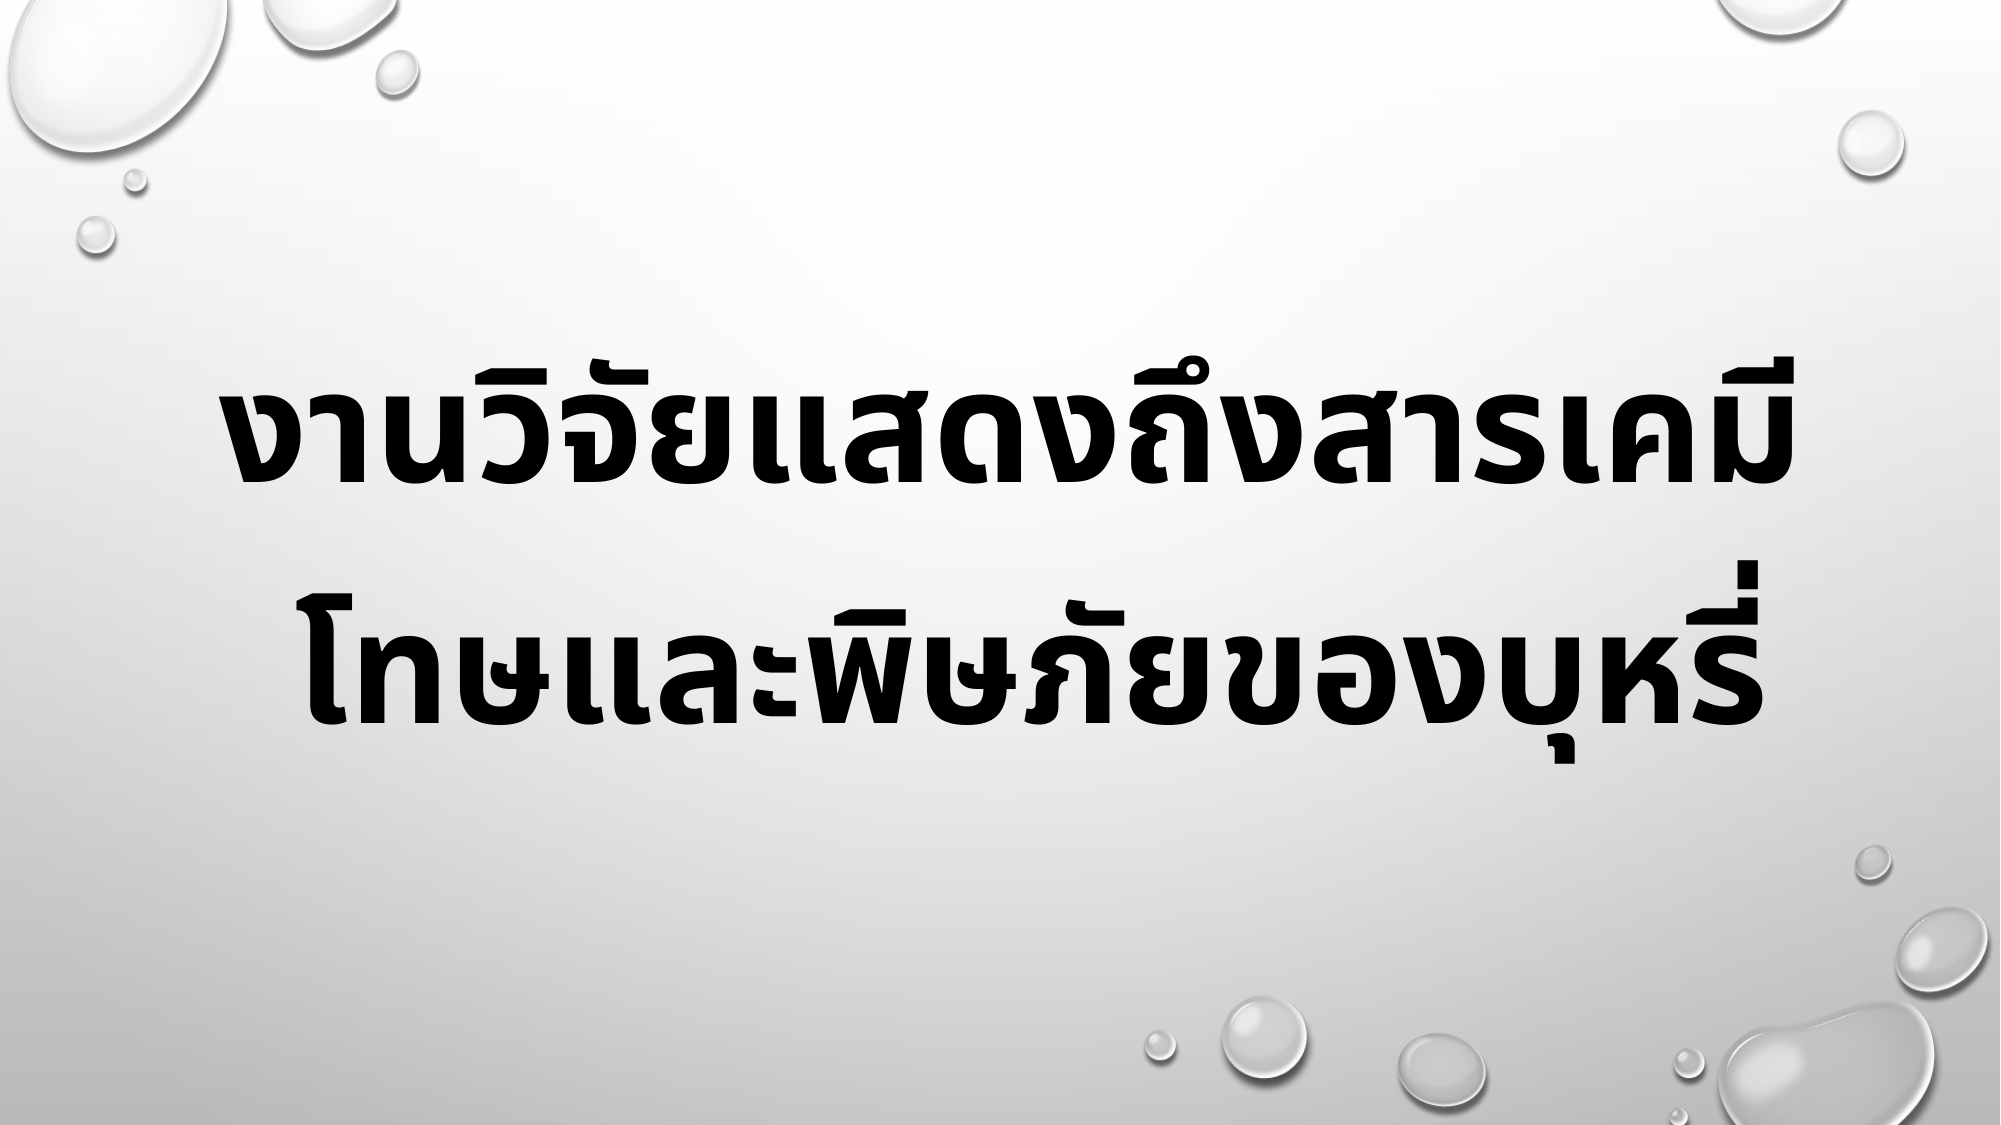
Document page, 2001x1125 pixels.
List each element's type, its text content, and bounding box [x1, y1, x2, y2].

list งานวิจัยแสดงถึงสารเคมี โทษและพิษภัยของบุหรี่ [121, 281, 1822, 844]
picture [0, 0, 2000, 1125]
